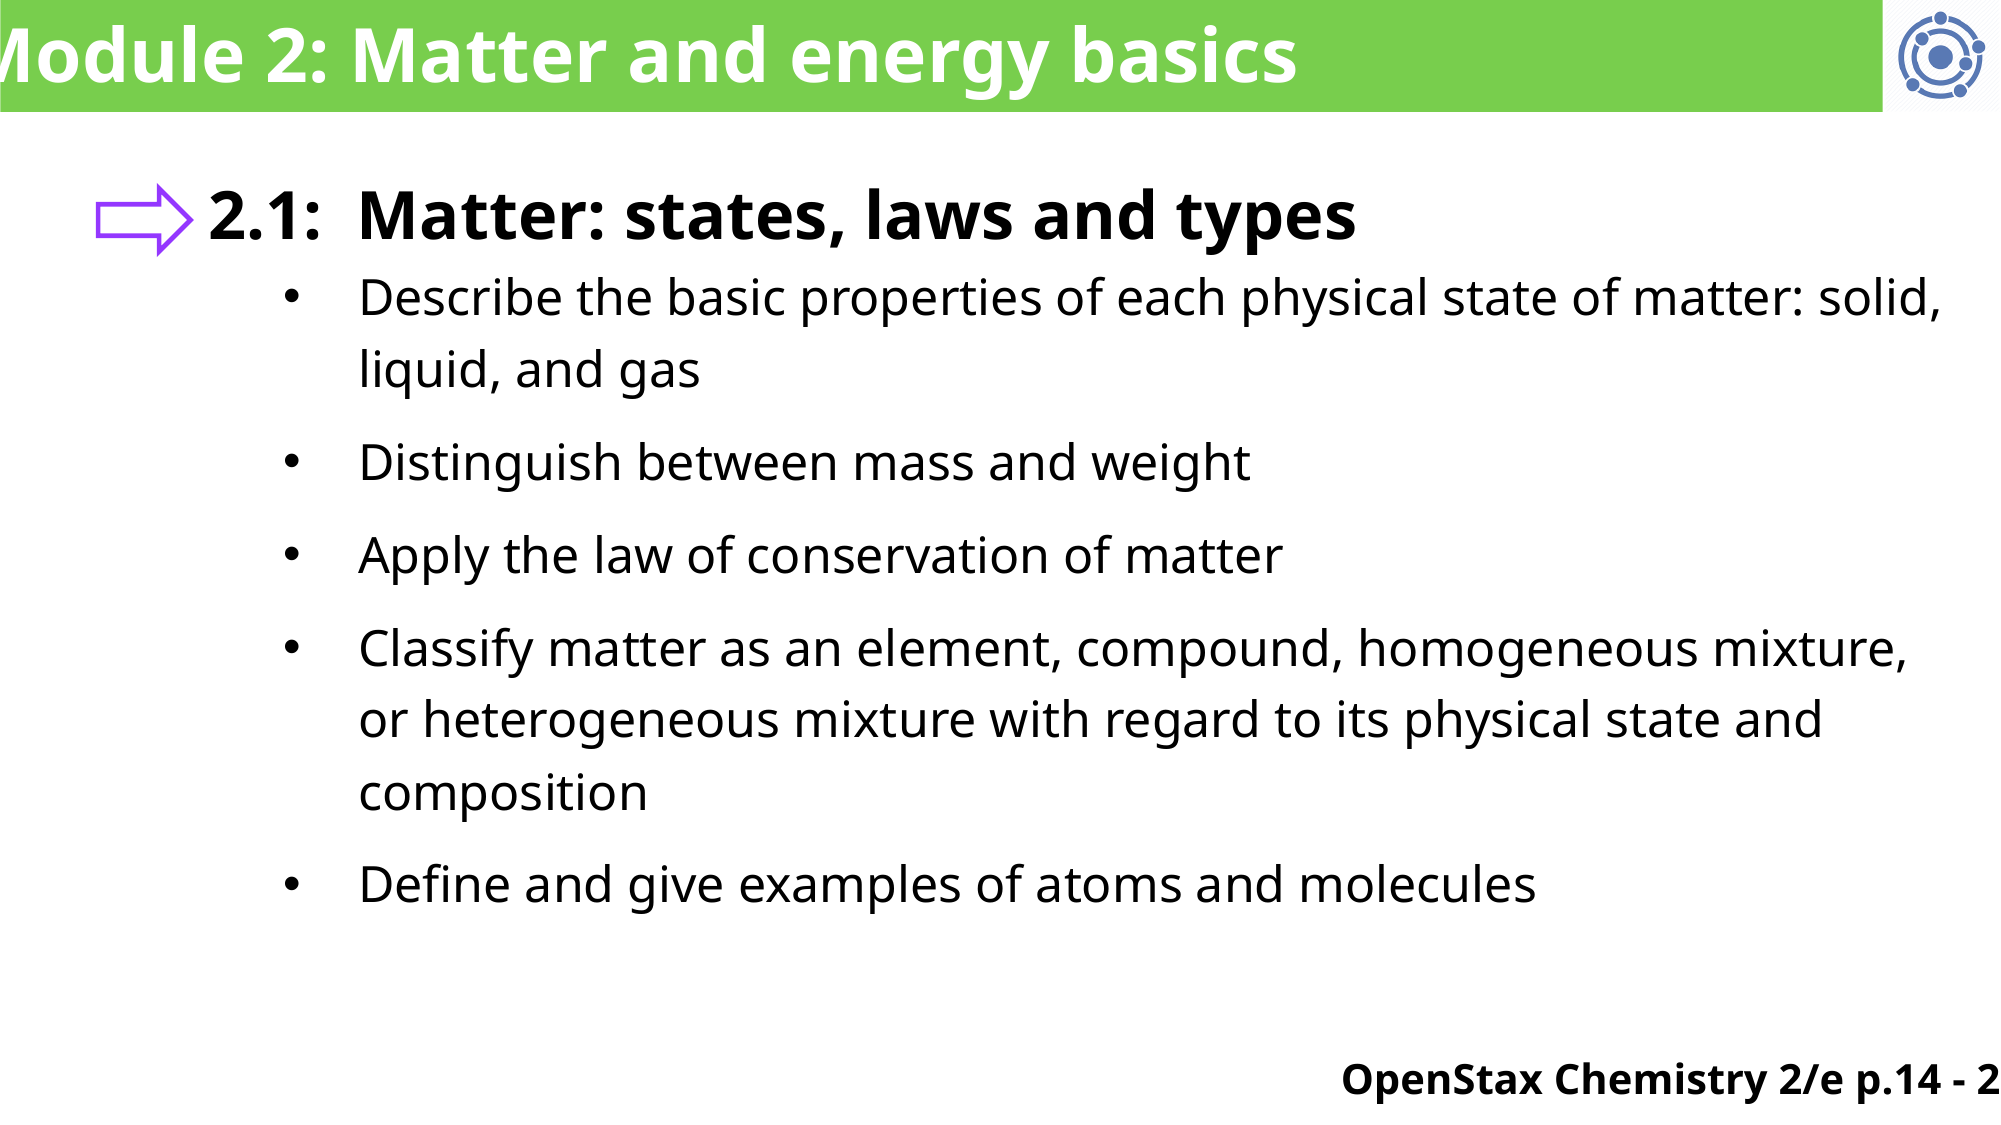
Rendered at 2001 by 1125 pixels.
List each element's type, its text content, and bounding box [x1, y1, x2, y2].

text_box OpenStax Chemistry 2/e p.14 - 25 [1326, 1045, 2000, 1110]
text_box Module 2: Matter and energy basics [0, 0, 1315, 106]
text_box [97, 187, 192, 253]
text_box 2.1: Matter: states, laws and types Describe the basic properties of each physical state of matter: solid, liquid, and gas Distinguish between mass and weight Apply the law of conservation of matter Classify matter as an element, compound, homogeneous mixture, or heterogeneous mixture with regard to its physical state and composition Define and give examples of atoms and molecules [118, 143, 1980, 921]
text_box [0, 0, 1883, 113]
picture [1884, 0, 2000, 112]
